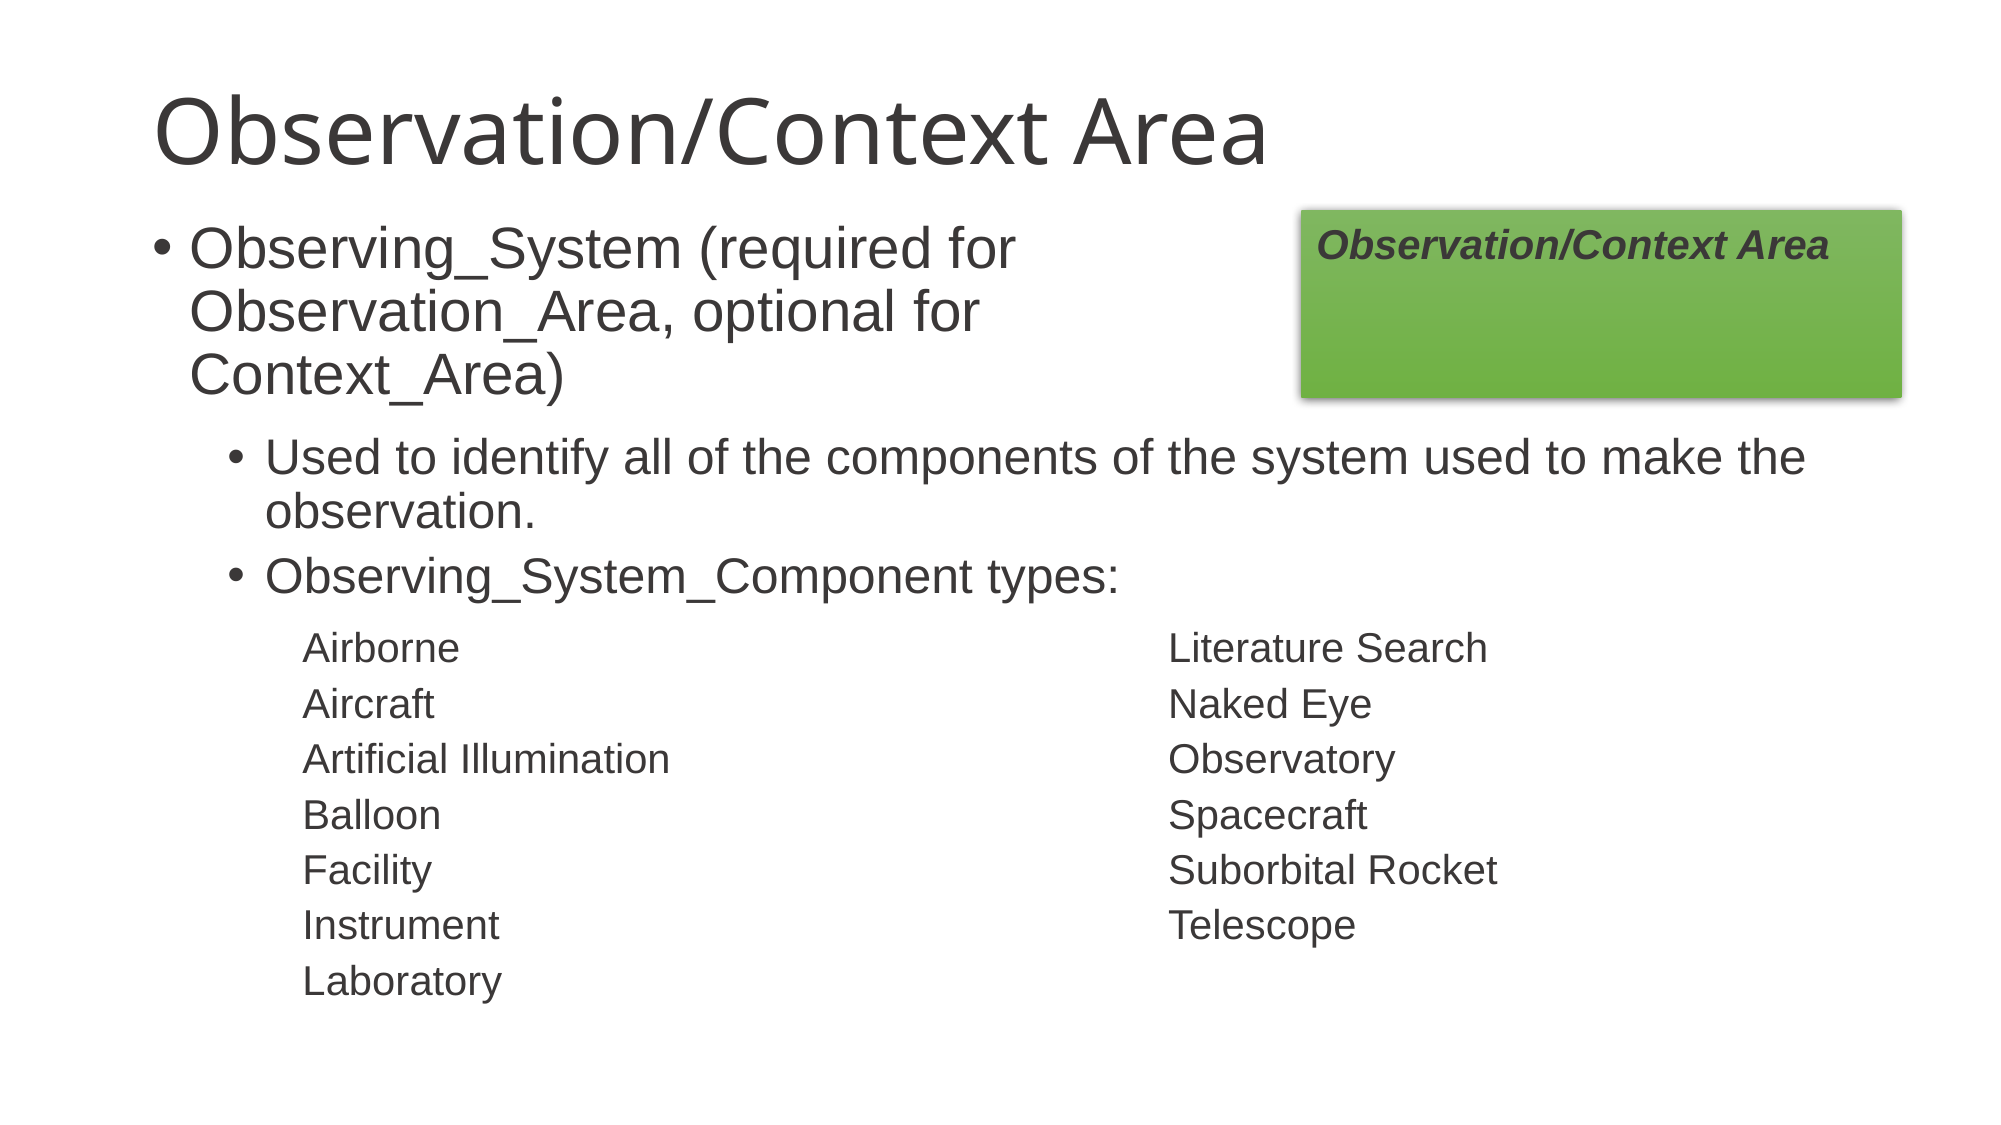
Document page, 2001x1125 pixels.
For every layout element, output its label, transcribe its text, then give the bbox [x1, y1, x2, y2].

text_box Used to identify all of the components of the system used to make the observation. Observing_System_Component types: [137, 424, 1899, 619]
title Observation/Context Area [137, 59, 1863, 210]
text_box Observation/Context Area [1301, 210, 1902, 398]
text_box Airborne Aircraft Artificial Illumination Balloon Facility Instrument Laboratory Literature Search Naked Eye Observatory Spacecraft Suborbital Rocket Telescope [137, 619, 1899, 1036]
list Observing_System (required for Observation_Area, optional for Context_Area) [137, 211, 1292, 424]
